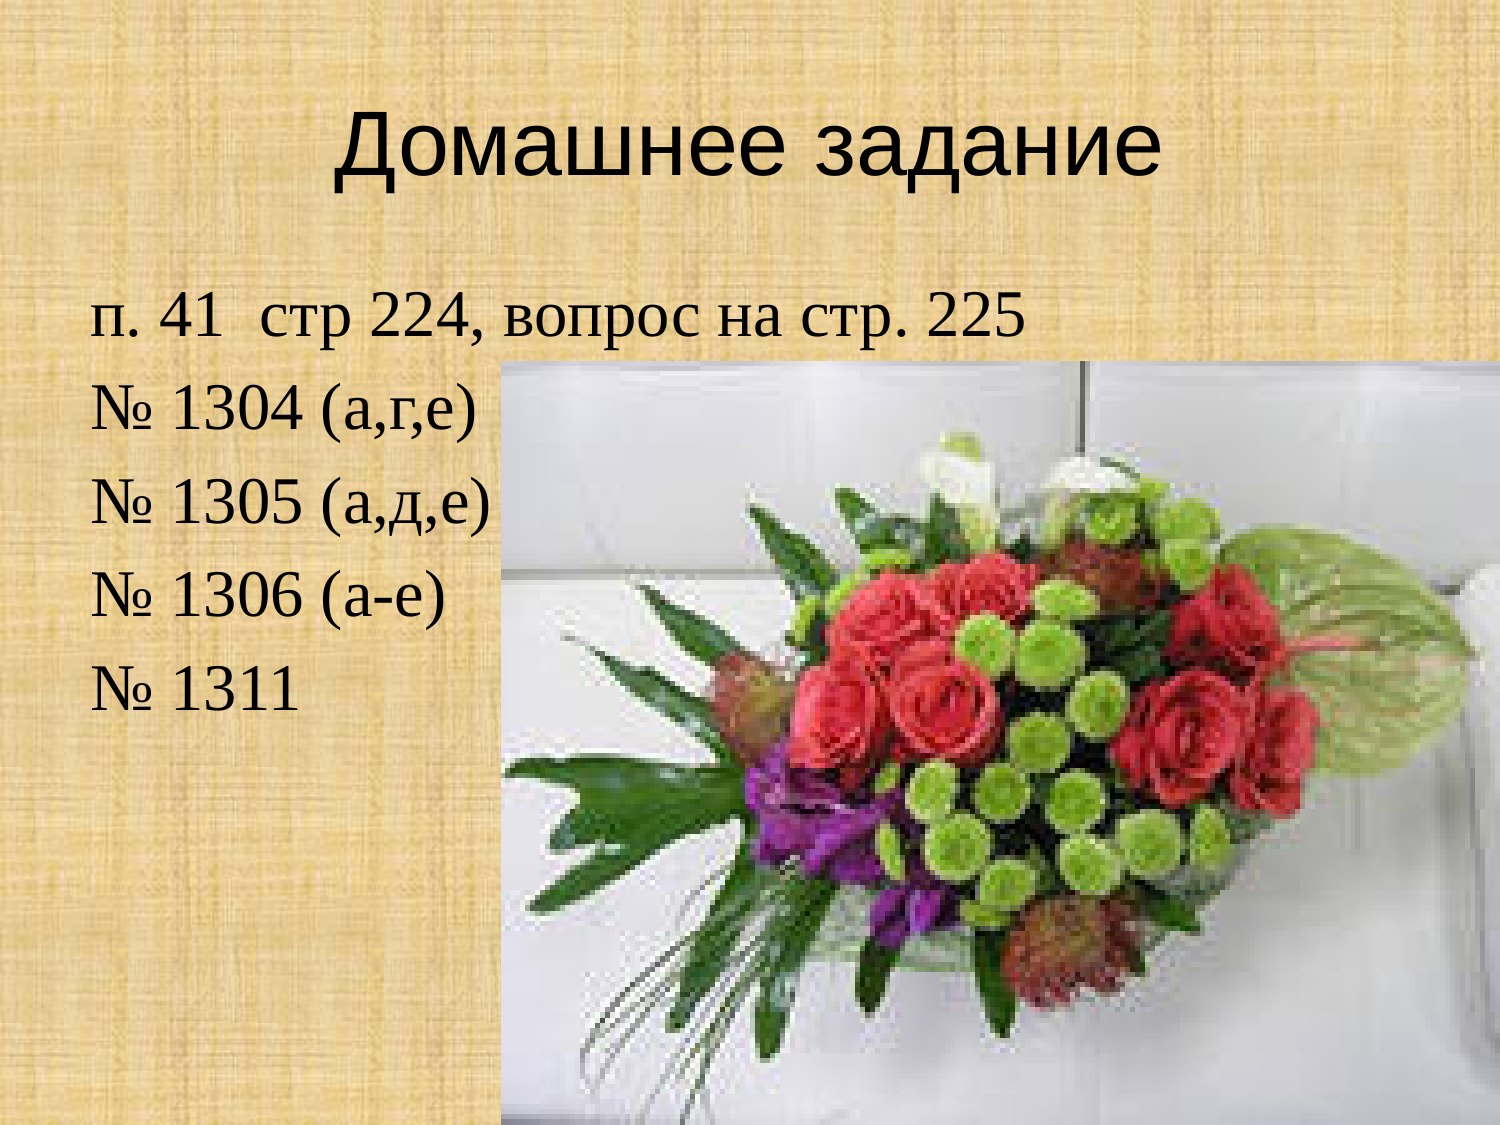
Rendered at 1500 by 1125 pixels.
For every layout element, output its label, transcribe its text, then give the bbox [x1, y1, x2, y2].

picture [0, 0, 1500, 1125]
title Домашнее задание [75, 45, 1425, 233]
list п. 41 стр 224, вопрос на стр. 225 № 1304 (а,г,е) № 1305 (а,д,е) № 1306 (а-е) № 1311 [75, 262, 1425, 1005]
